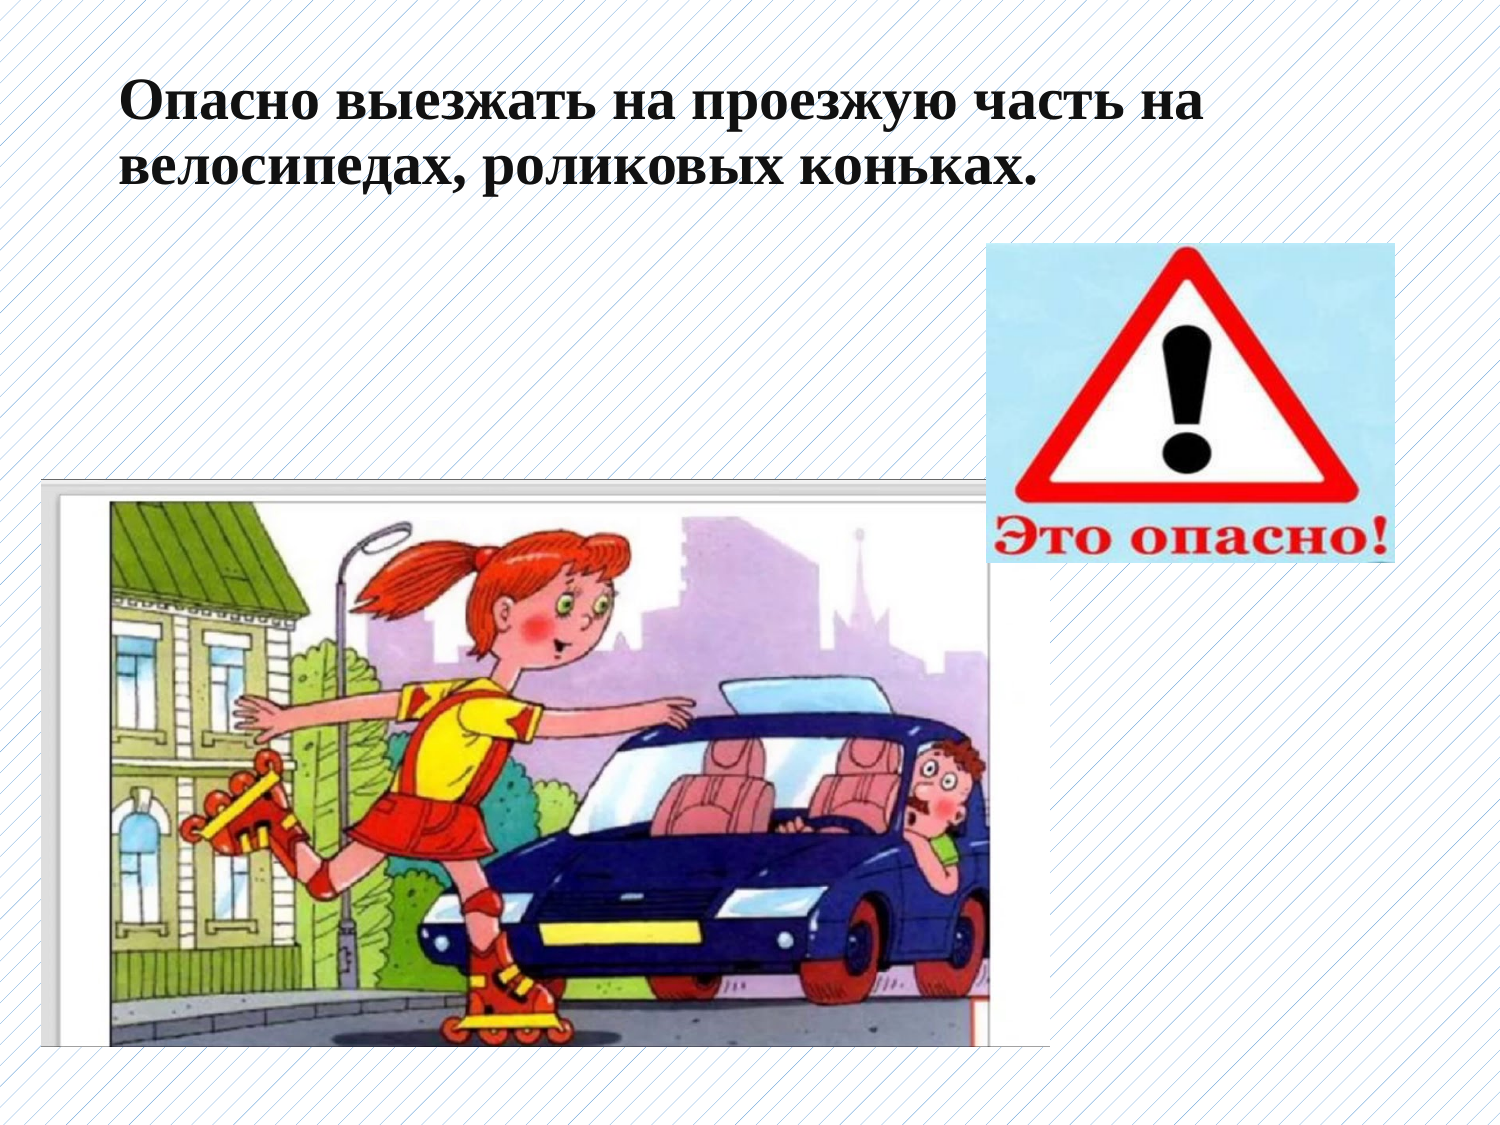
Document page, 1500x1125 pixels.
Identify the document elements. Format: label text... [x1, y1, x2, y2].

title Опасно выезжать на проезжую часть на велосипедах, роликовых коньках. [103, 59, 1397, 278]
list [41, 479, 1050, 1047]
picture [986, 243, 1395, 563]
